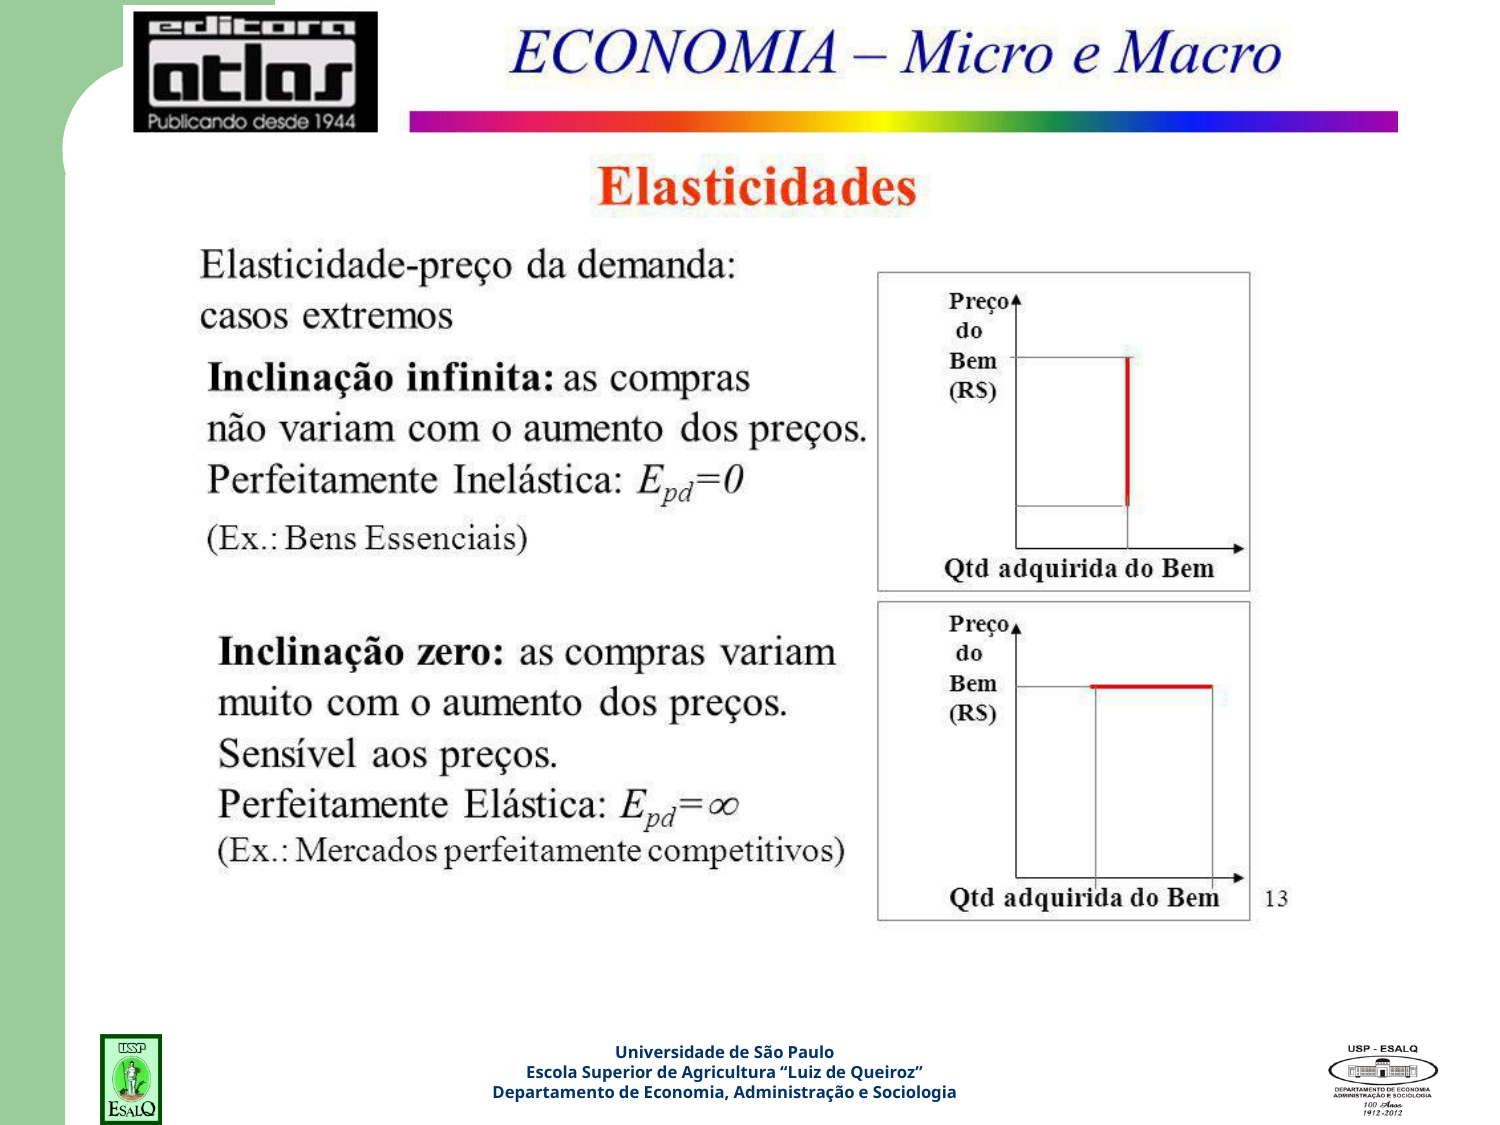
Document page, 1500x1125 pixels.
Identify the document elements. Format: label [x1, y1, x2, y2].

picture [123, 4, 1399, 961]
picture [1316, 1034, 1451, 1123]
picture [100, 1034, 162, 1125]
